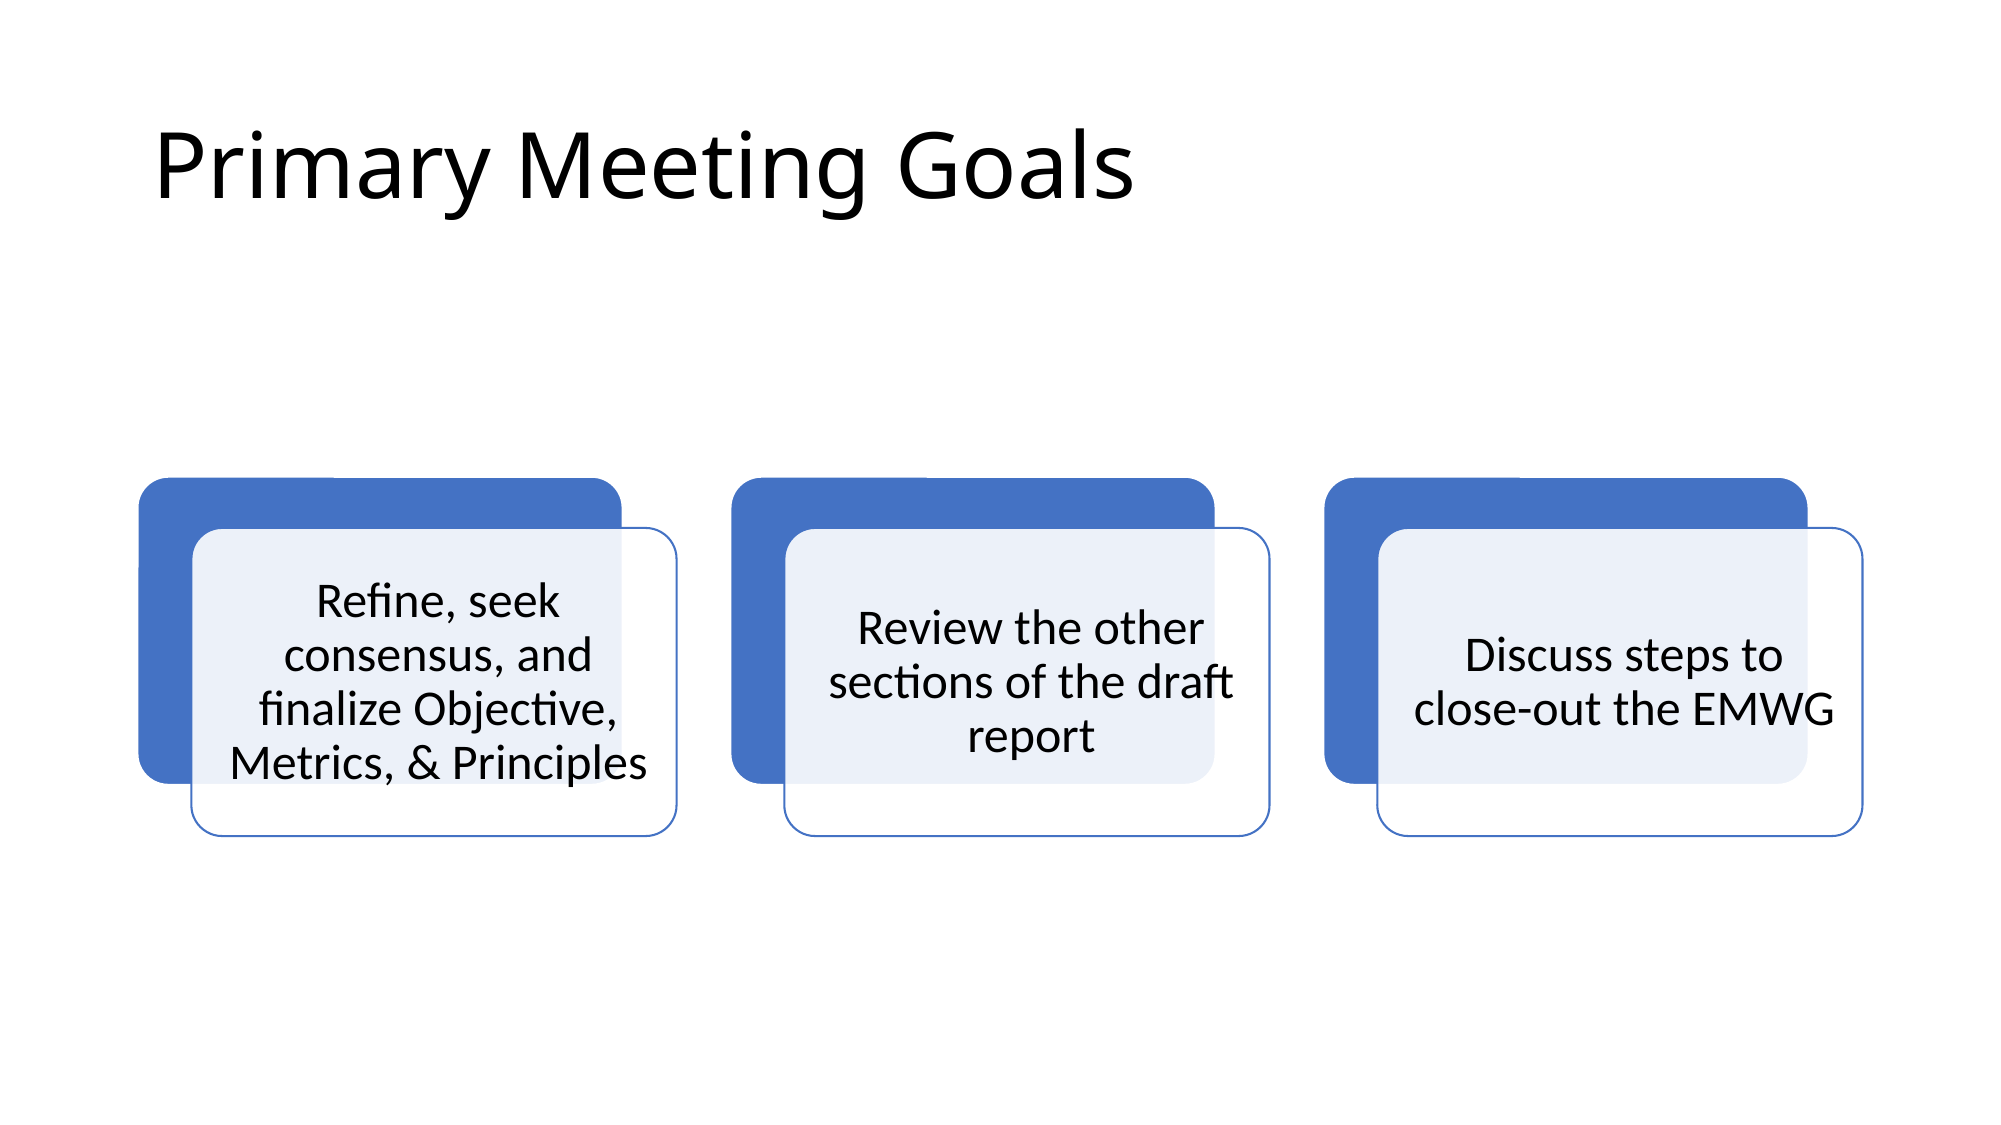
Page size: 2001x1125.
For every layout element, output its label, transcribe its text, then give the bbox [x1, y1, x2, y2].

title Primary Meeting Goals [137, 59, 1863, 278]
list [137, 299, 1863, 1014]
